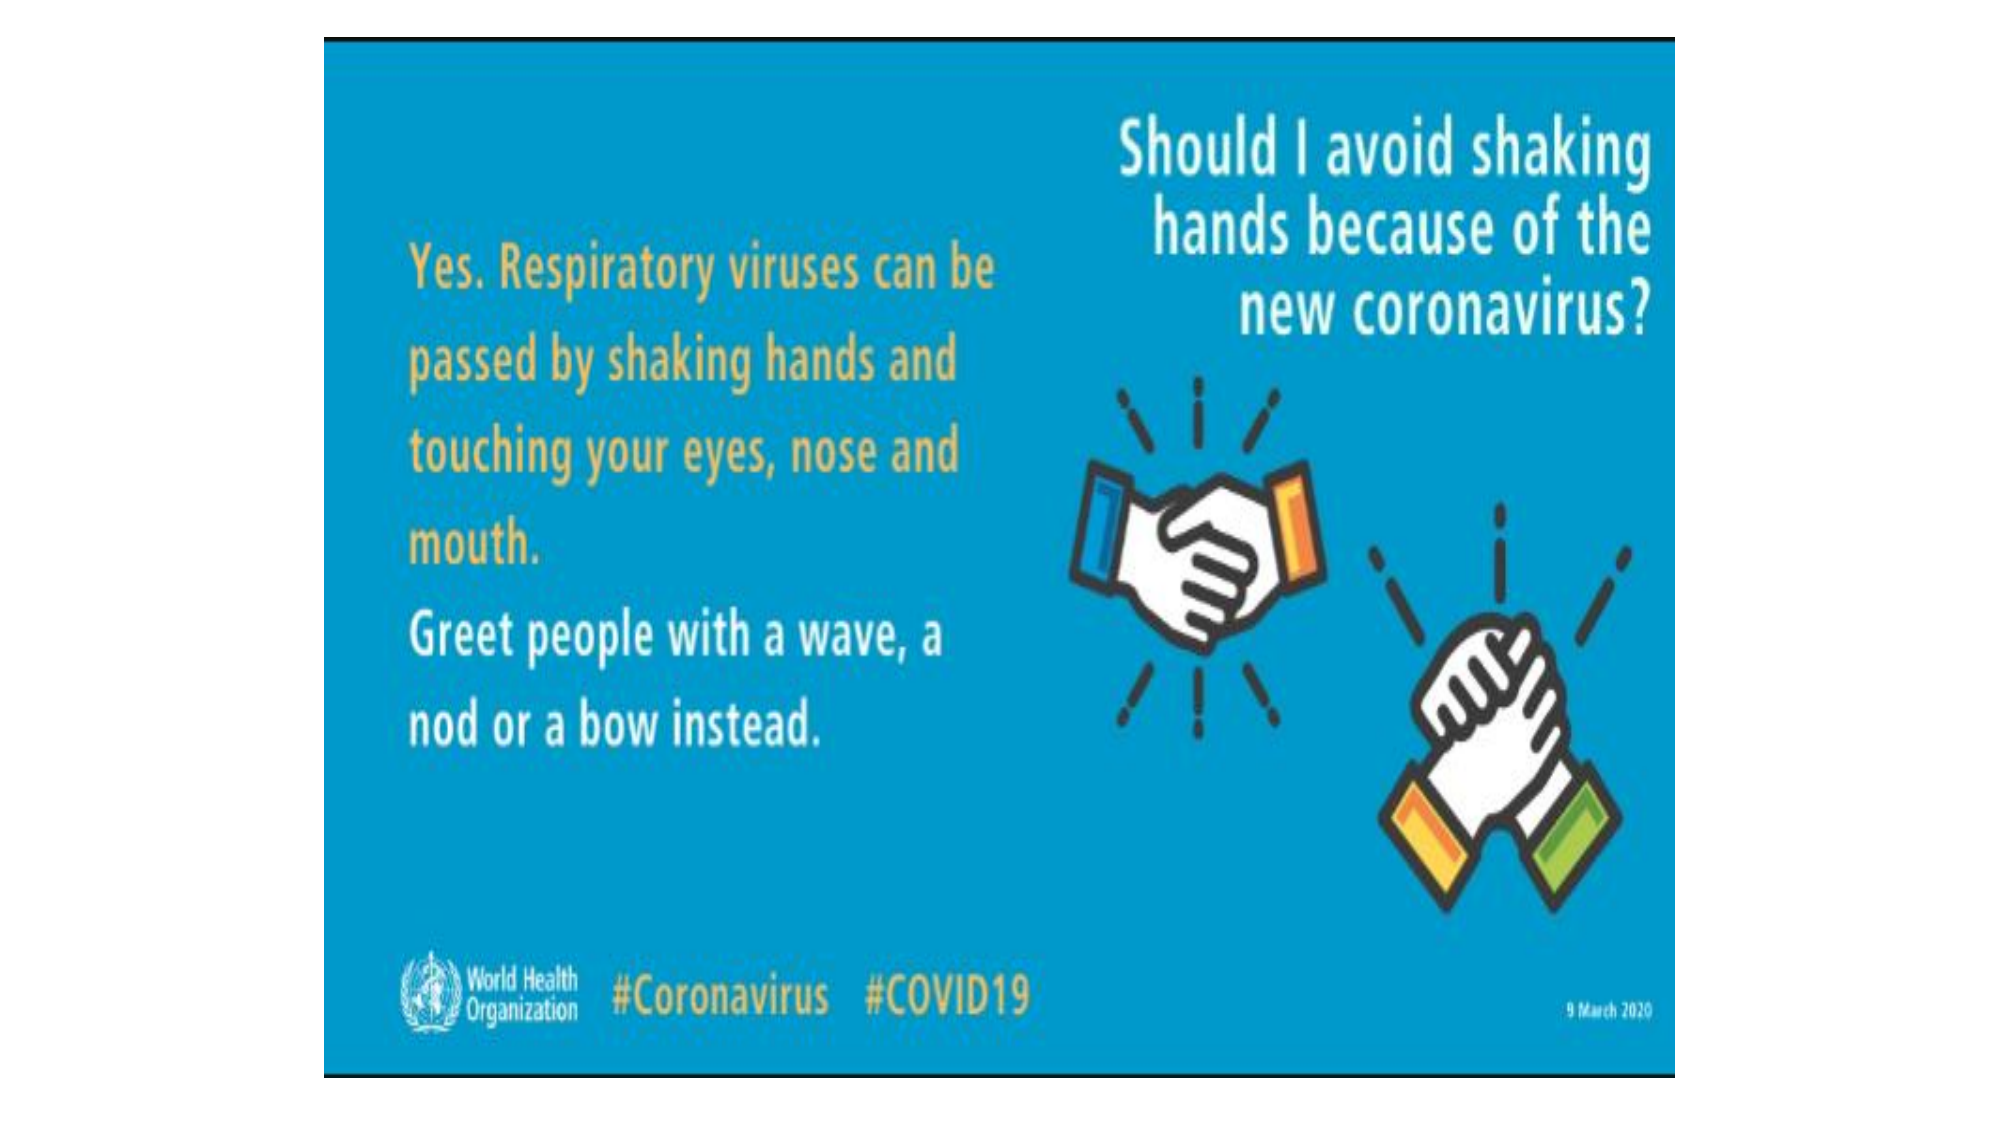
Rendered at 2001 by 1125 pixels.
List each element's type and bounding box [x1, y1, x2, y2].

list [324, 37, 1675, 1078]
